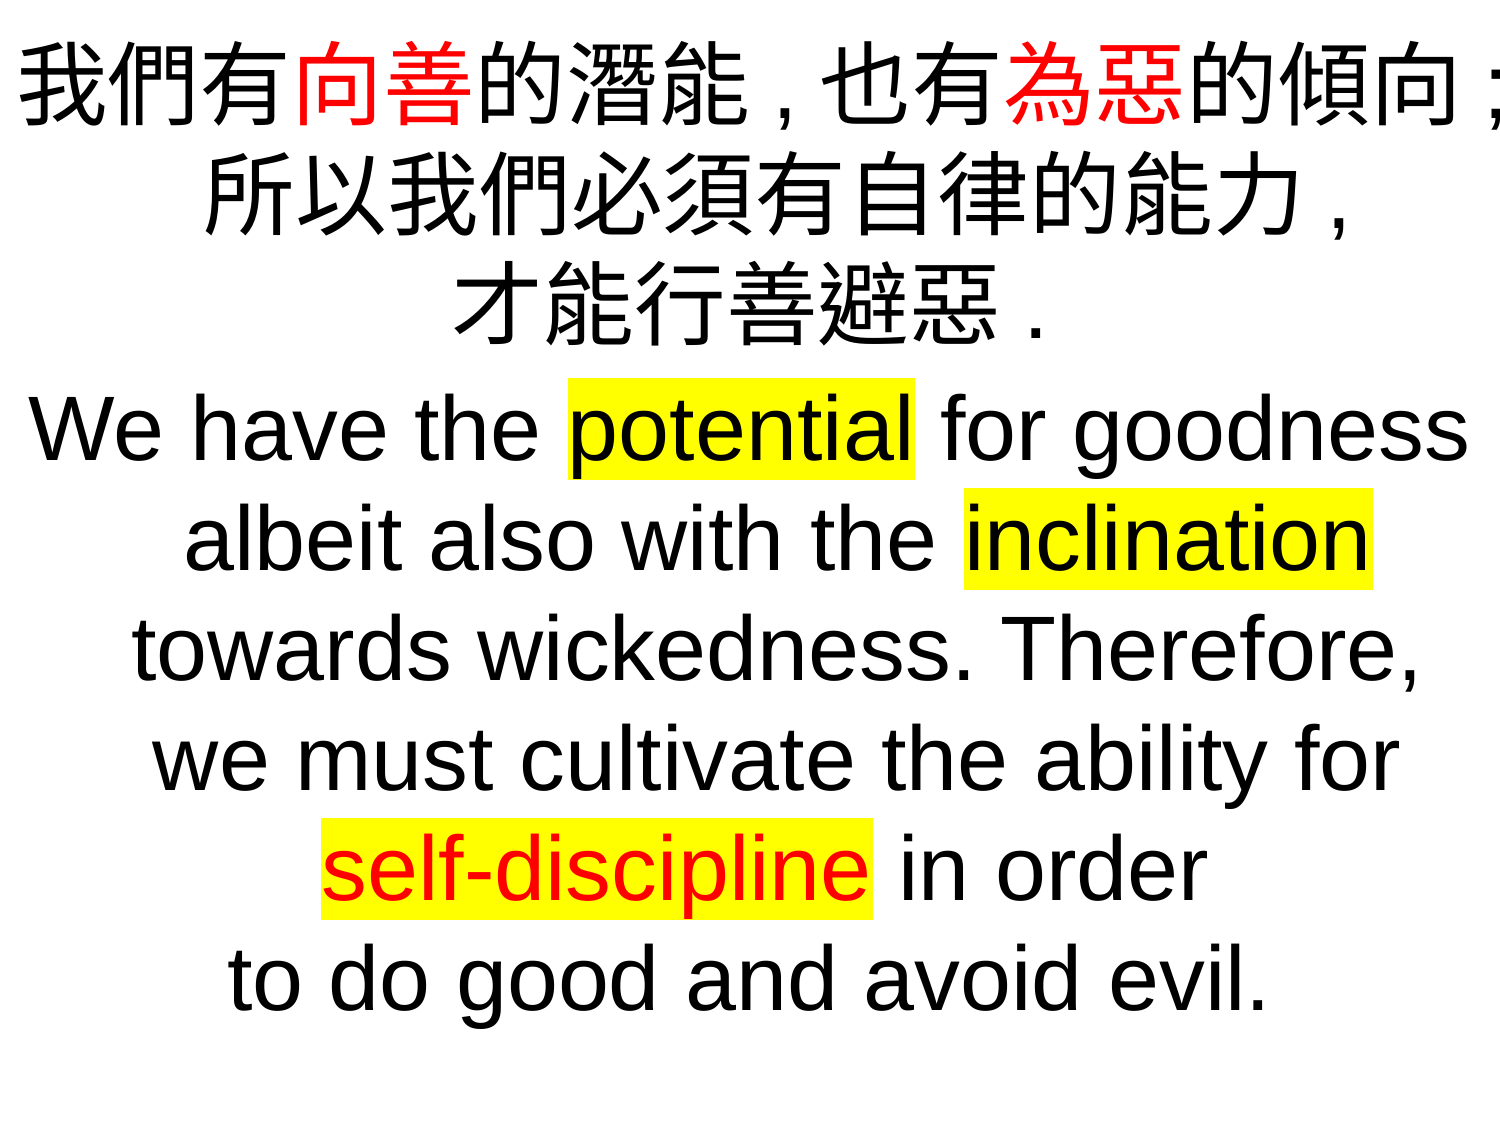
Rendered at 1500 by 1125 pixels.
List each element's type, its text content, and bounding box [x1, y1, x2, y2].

list 我們有向善的潛能,也有為惡的傾向;所以我們必須有自律的能力, 才能行善避惡. We have the potential for goodness albeit also with the inclination towards wickedness. Therefore, we must cultivate the ability for self-discipline in order to do good and avoid evil. [0, 19, 1500, 1118]
